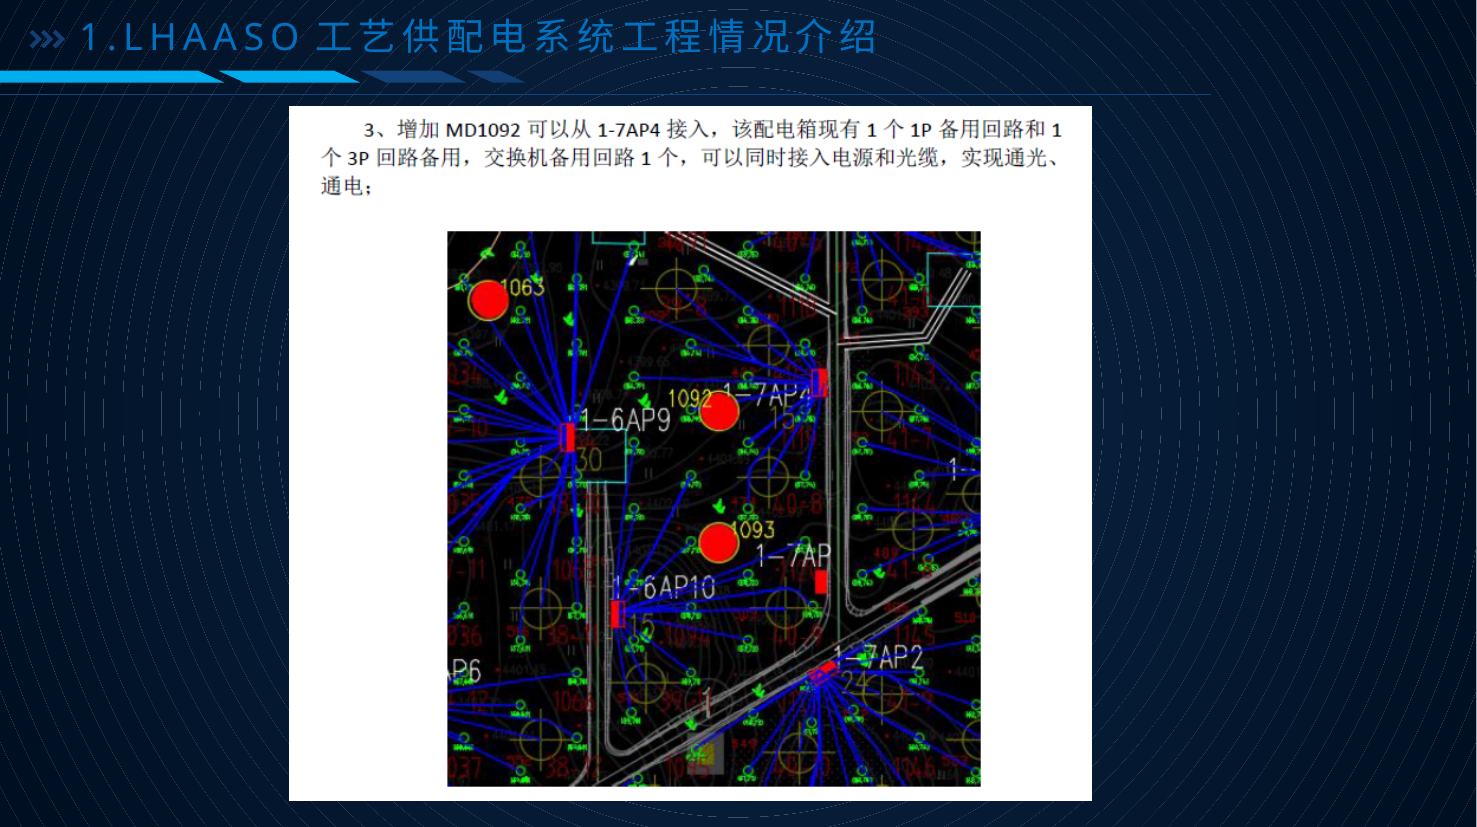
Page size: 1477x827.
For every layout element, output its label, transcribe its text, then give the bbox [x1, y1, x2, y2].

text_box [466, 69, 527, 84]
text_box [29, 29, 65, 49]
picture [289, 106, 1092, 801]
text_box 1.LHAASO工艺供配电系统工程情况介绍 [29, 5, 928, 65]
text_box [0, 69, 225, 84]
text_box [359, 69, 467, 84]
text_box [218, 69, 361, 84]
